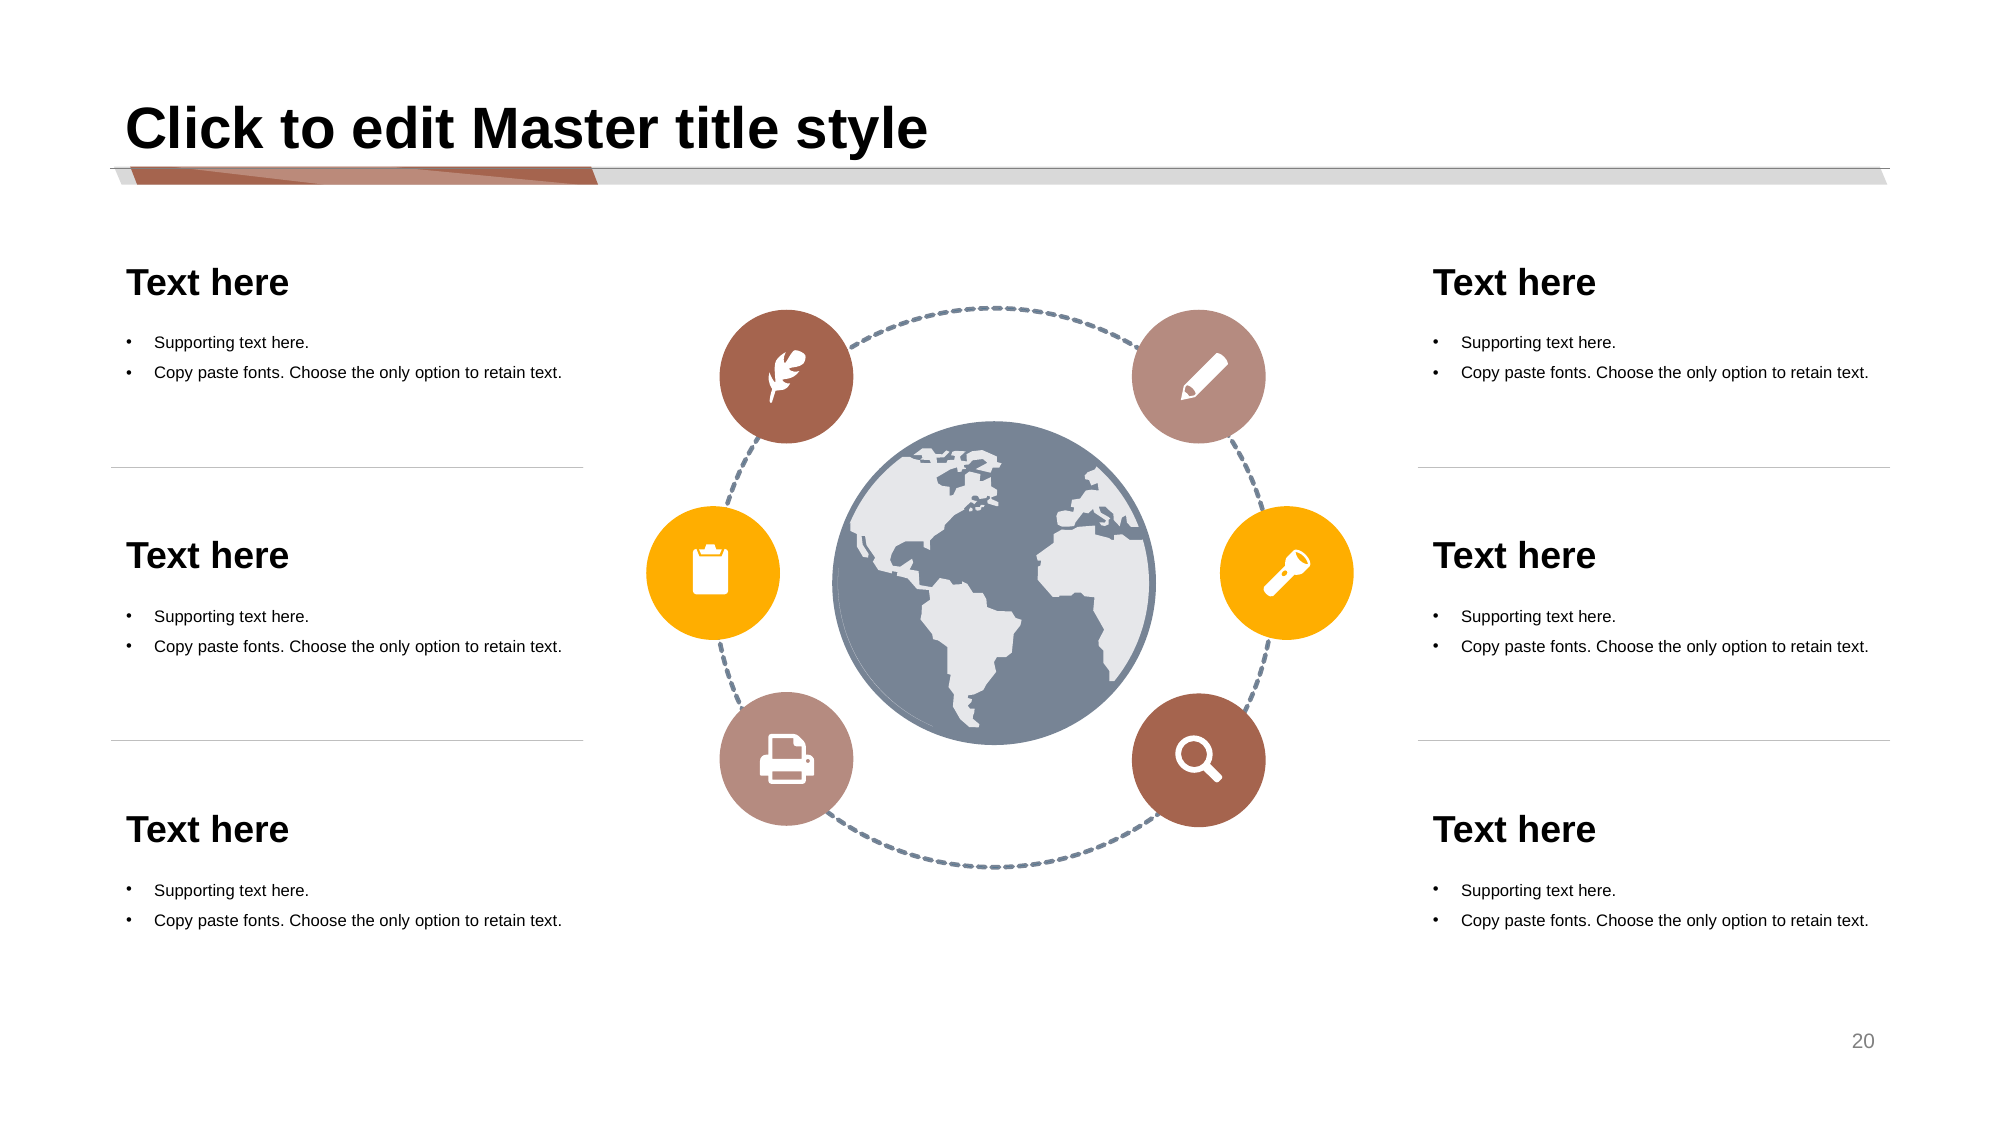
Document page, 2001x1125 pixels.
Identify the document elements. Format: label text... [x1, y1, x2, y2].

title Click to edit Master title style [109, 0, 1890, 169]
slide_number 20 [1412, 1023, 1890, 1058]
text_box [111, 245, 1890, 962]
